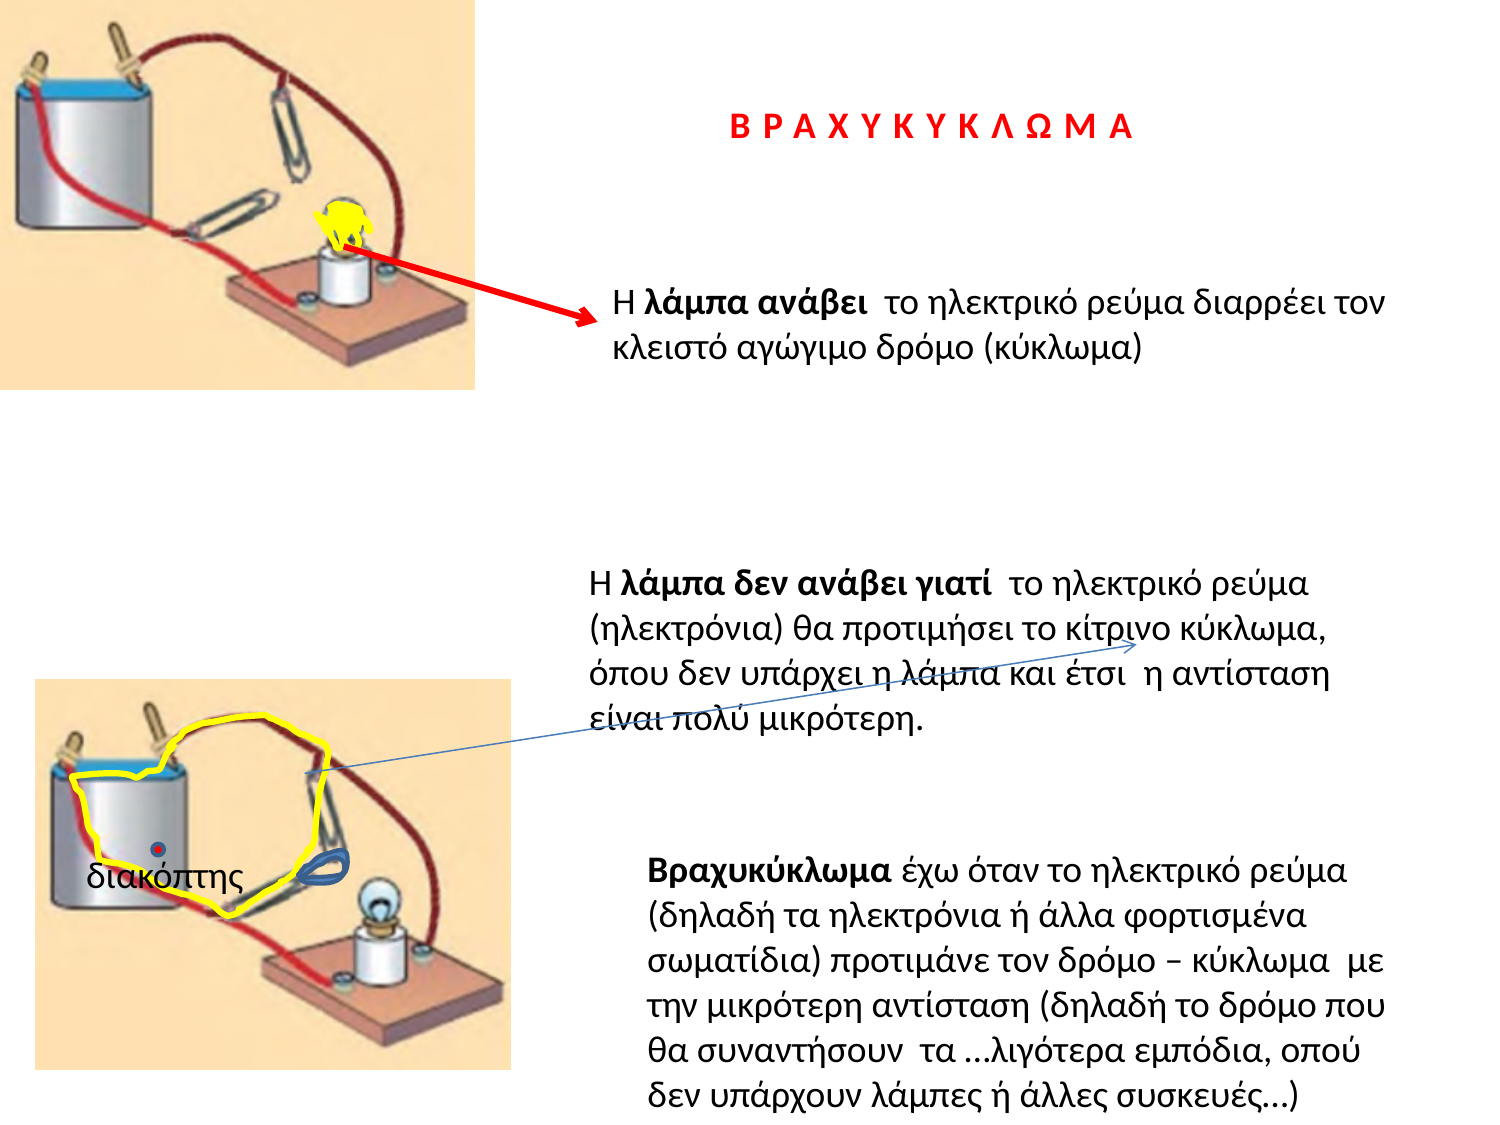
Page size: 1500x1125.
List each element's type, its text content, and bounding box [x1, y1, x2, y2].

text_box Η λάμπα δεν ανάβει γιατί το ηλεκτρικό ρεύμα (ηλεκτρόνια) θα προτιμήσει το κίτρινο κύκλωμα, όπου δεν υπάρχει η λάμπα και έτσι η αντίσταση είναι πολύ μικρότερη. [574, 550, 1383, 746]
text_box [343, 246, 598, 323]
text_box Η λάμπα ανάβει το ηλεκτρικό ρεύμα διαρρέει τον κλειστό αγώγιμο δρόμο (κύκλωμα) [597, 269, 1407, 375]
text_box Βραχυκύκλωμα έχω όταν το ηλεκτρικό ρεύμα (δηλαδή τα ηλεκτρόνια ή άλλα φορτισμένα σωματίδια) προτιμάνε τον δρόμο – κύκλωμα με την μικρότερη αντίσταση (δηλαδή το δρόμο που θα συναντήσουν τα …λιγότερα εμπόδια, οπού δεν υπάρχουν λάμπες ή άλλες συσκευές…) [632, 837, 1407, 1122]
picture [0, 0, 476, 391]
picture [34, 679, 511, 1070]
text_box ΒΡΑΧΥΚΥΚΛΩΜΑ [714, 93, 1348, 154]
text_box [304, 644, 1137, 774]
